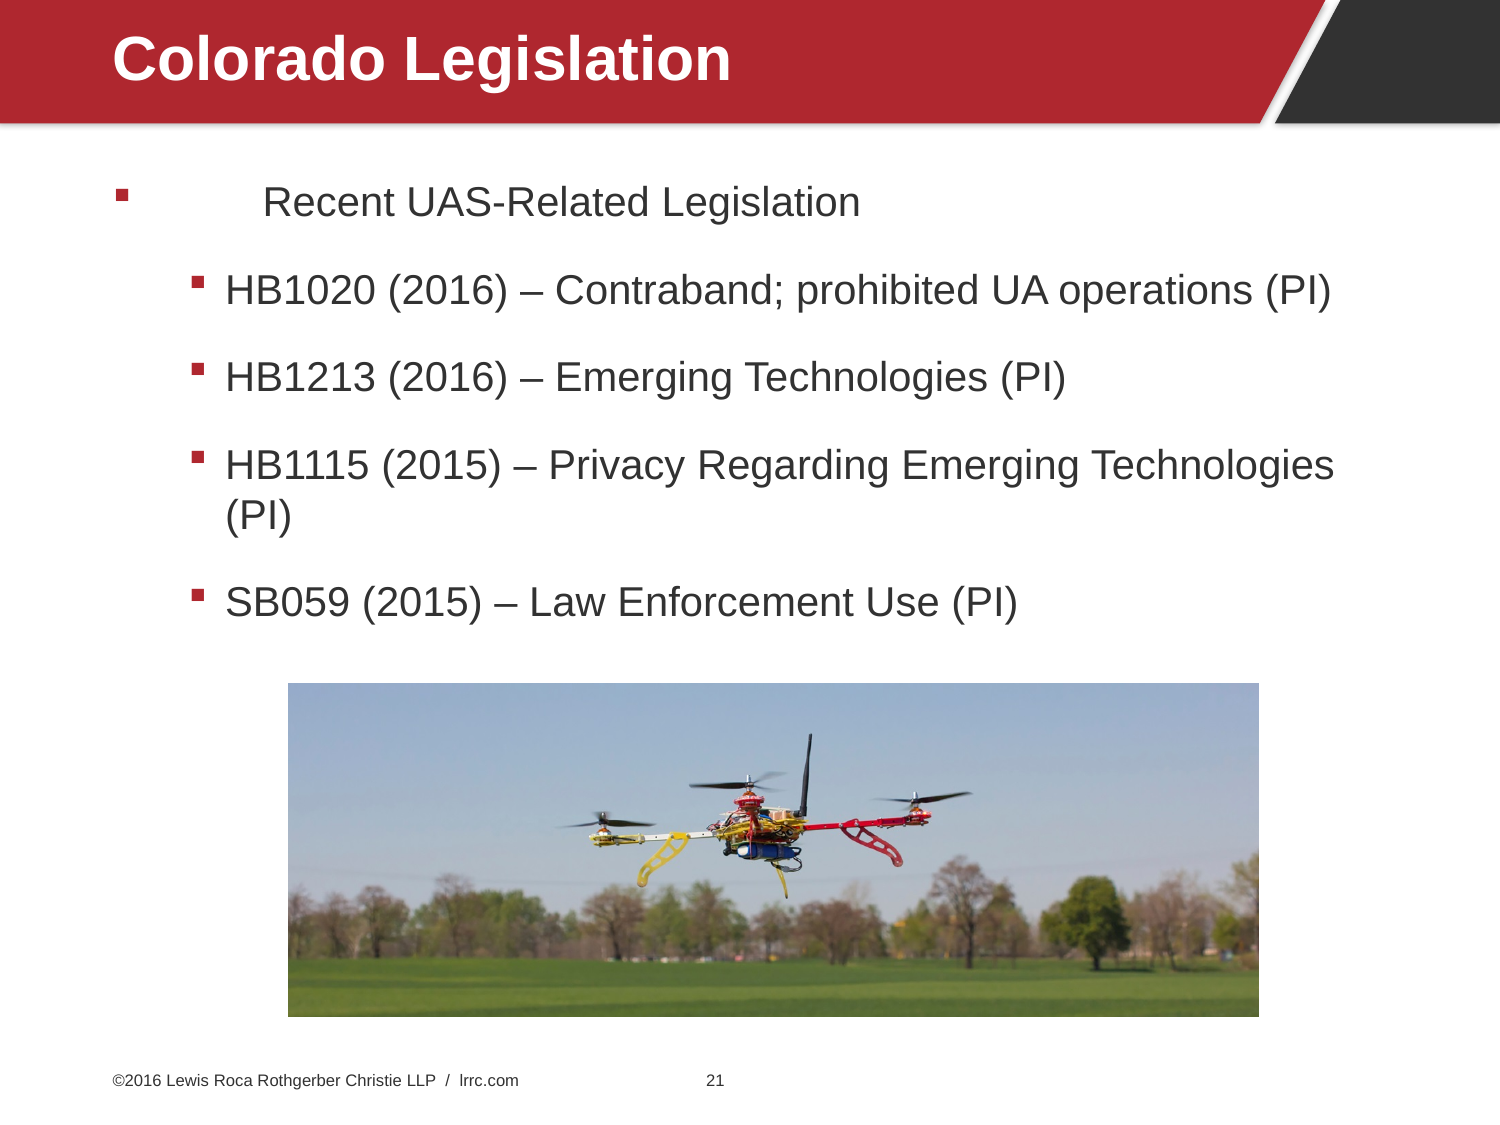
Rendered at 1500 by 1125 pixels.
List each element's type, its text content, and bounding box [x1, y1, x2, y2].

picture [288, 683, 1259, 1018]
title Colorado Legislation [112, 0, 1298, 120]
list Recent UAS-Related Legislation HB1020 (2016) – Contraband; prohibited UA operations (PI) HB1213 (2016) – Emerging Technologies (PI) HB1115 (2015) – Privacy Regarding Emerging Technologies (PI) SB059 (2015) – Law Enforcement Use (PI) [112, 175, 1388, 1016]
slide_number 21 [706, 1062, 759, 1099]
footer ©2016 Lewis Roca Rothgerber Christie LLP / lrrc.com [112, 1062, 706, 1099]
